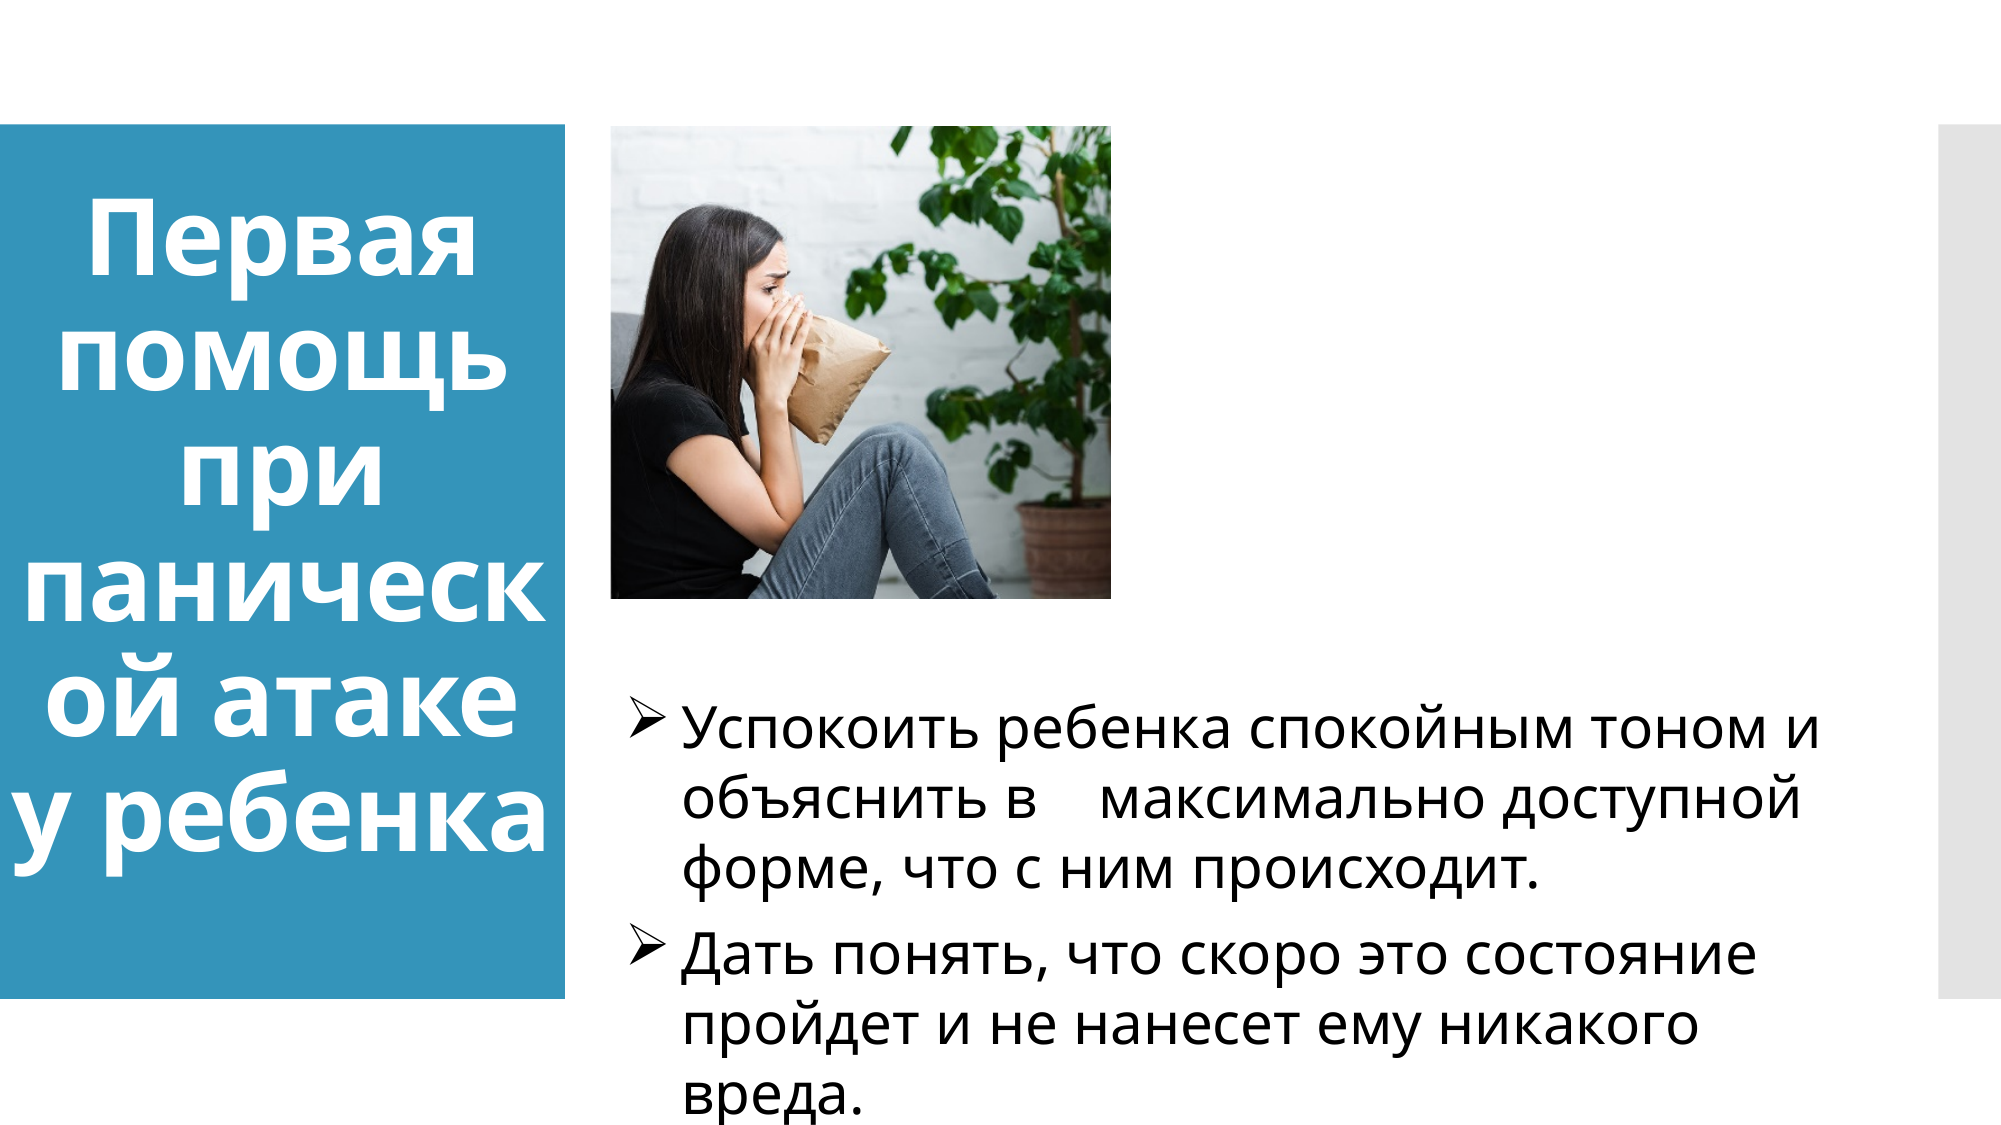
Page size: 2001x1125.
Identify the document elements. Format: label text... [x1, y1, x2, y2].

text_box Успокоить ребенка спокойным тоном и объяснить в максимально доступной форме, что с ним происходит. Дать понять, что скоро это состояние пройдет и не нанесет ему никакого вреда. [610, 682, 1862, 1125]
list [609, 126, 1111, 600]
title Первая помощь при панической атаке у ребенка [0, 126, 564, 998]
